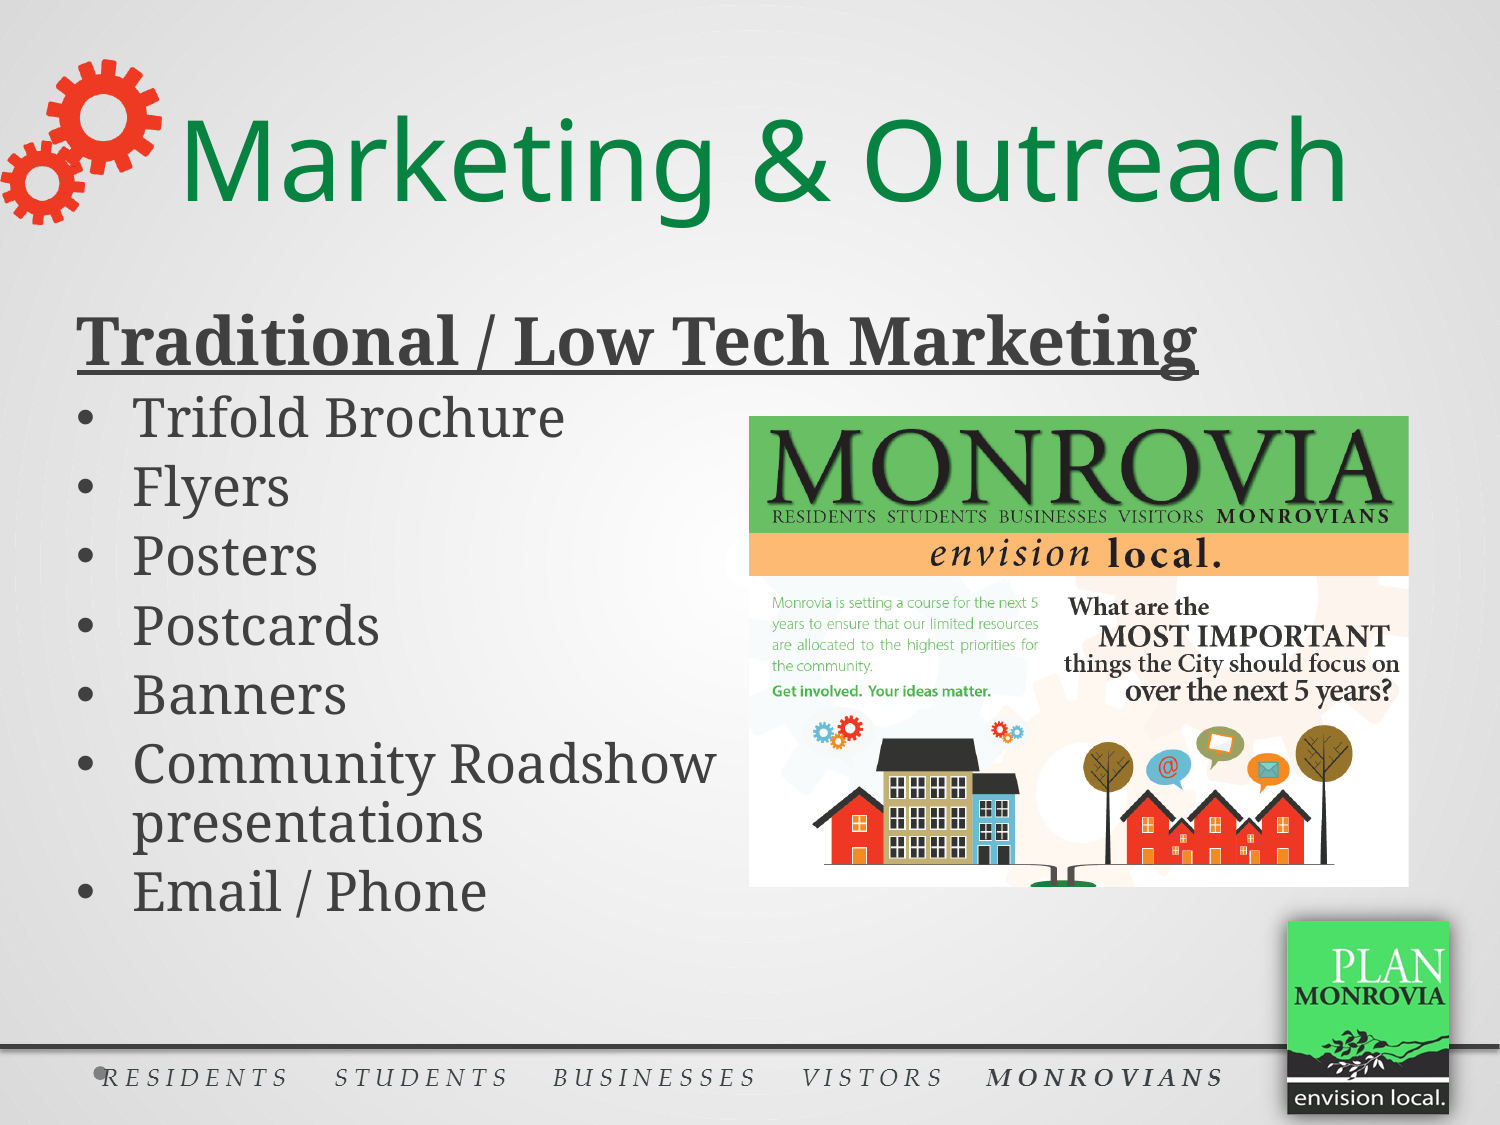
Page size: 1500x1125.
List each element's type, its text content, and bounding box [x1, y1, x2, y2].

picture [0, 889, 1500, 1125]
title Marketing & Outreach [162, 50, 1450, 232]
picture [748, 415, 1409, 888]
picture [0, 58, 163, 226]
list Traditional / Low Tech Marketing Trifold Brochure Flyers Posters Postcards Banners Community Roadshow presentations Email / Phone [61, 299, 1488, 887]
